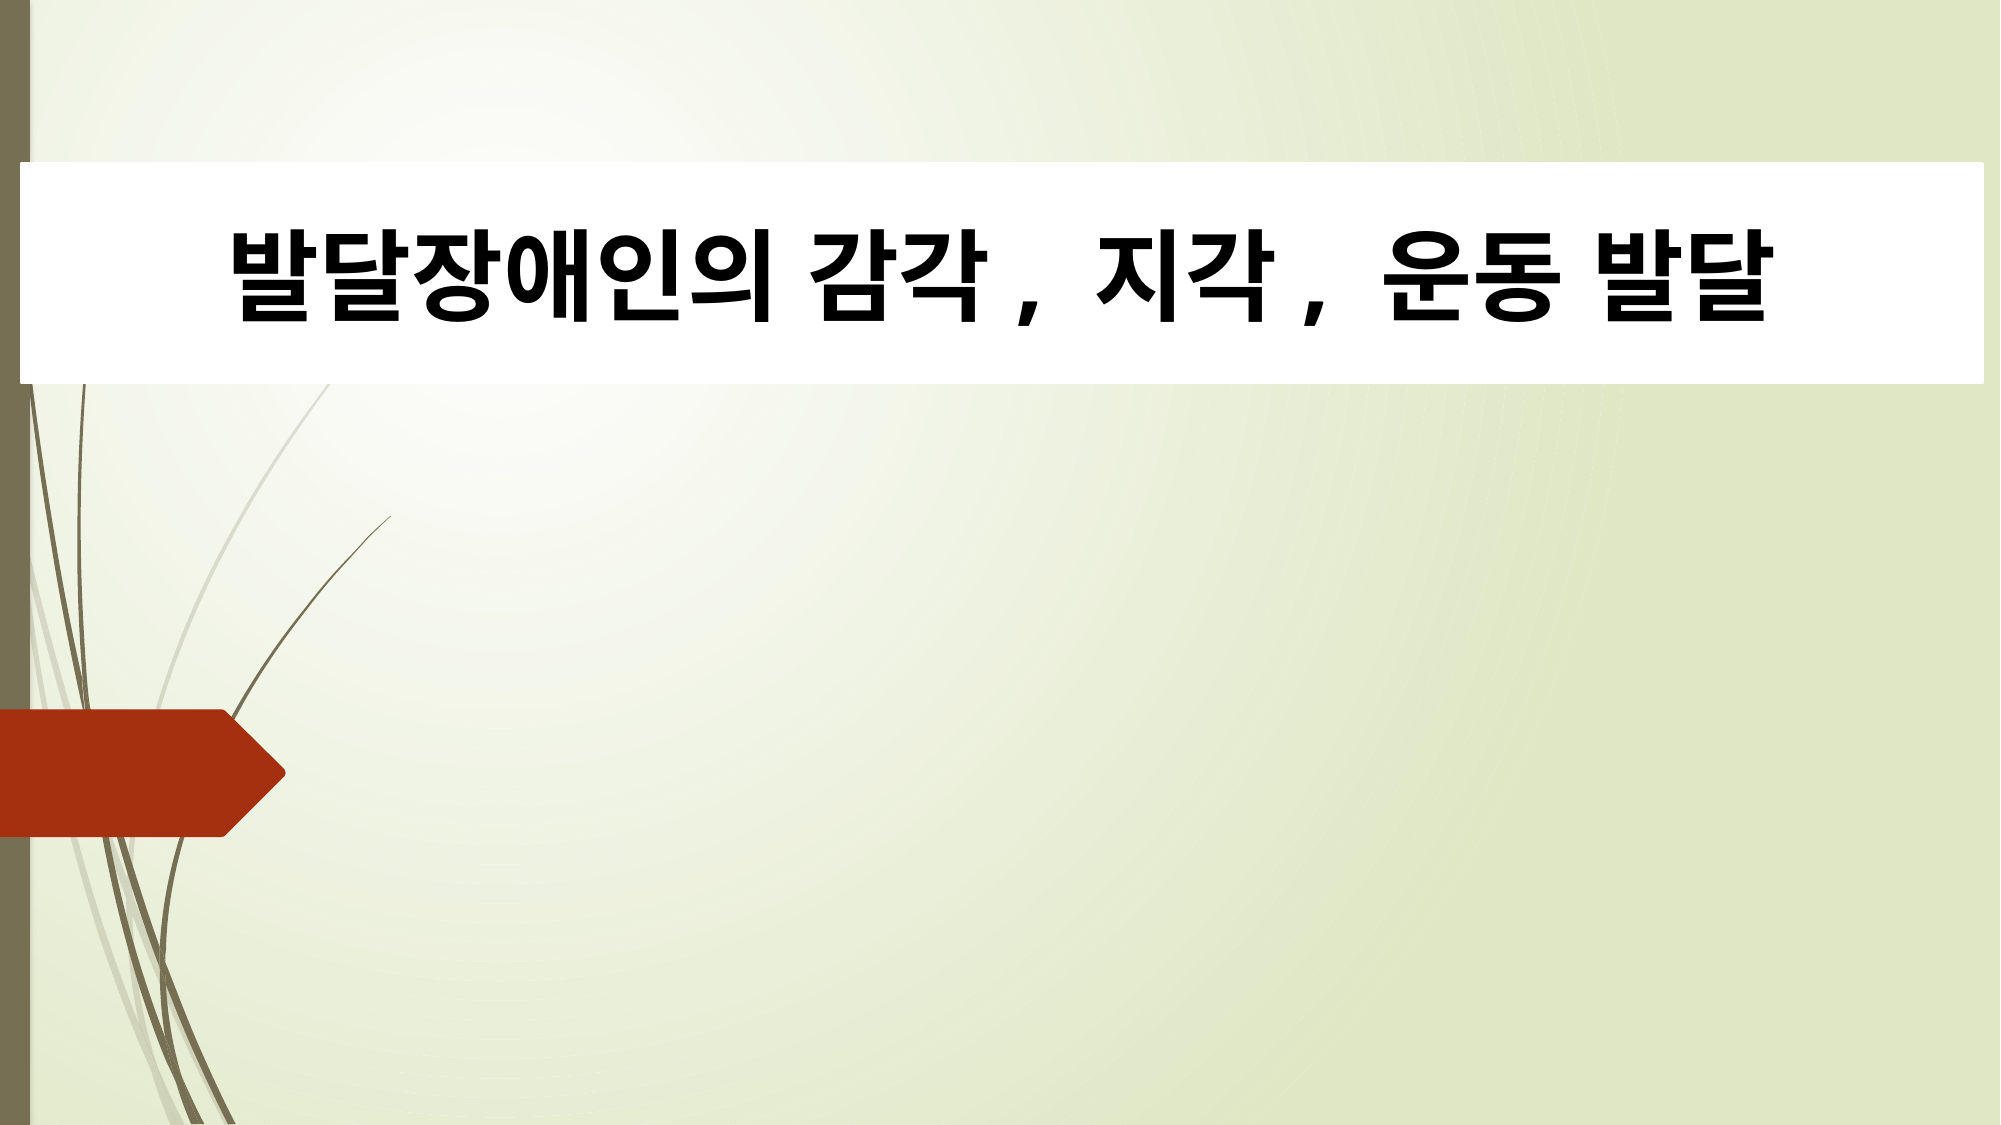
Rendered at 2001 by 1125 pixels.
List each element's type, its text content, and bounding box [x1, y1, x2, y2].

text_box 발달장애인의 감각, 지각, 운동 발달 [20, 162, 1984, 384]
